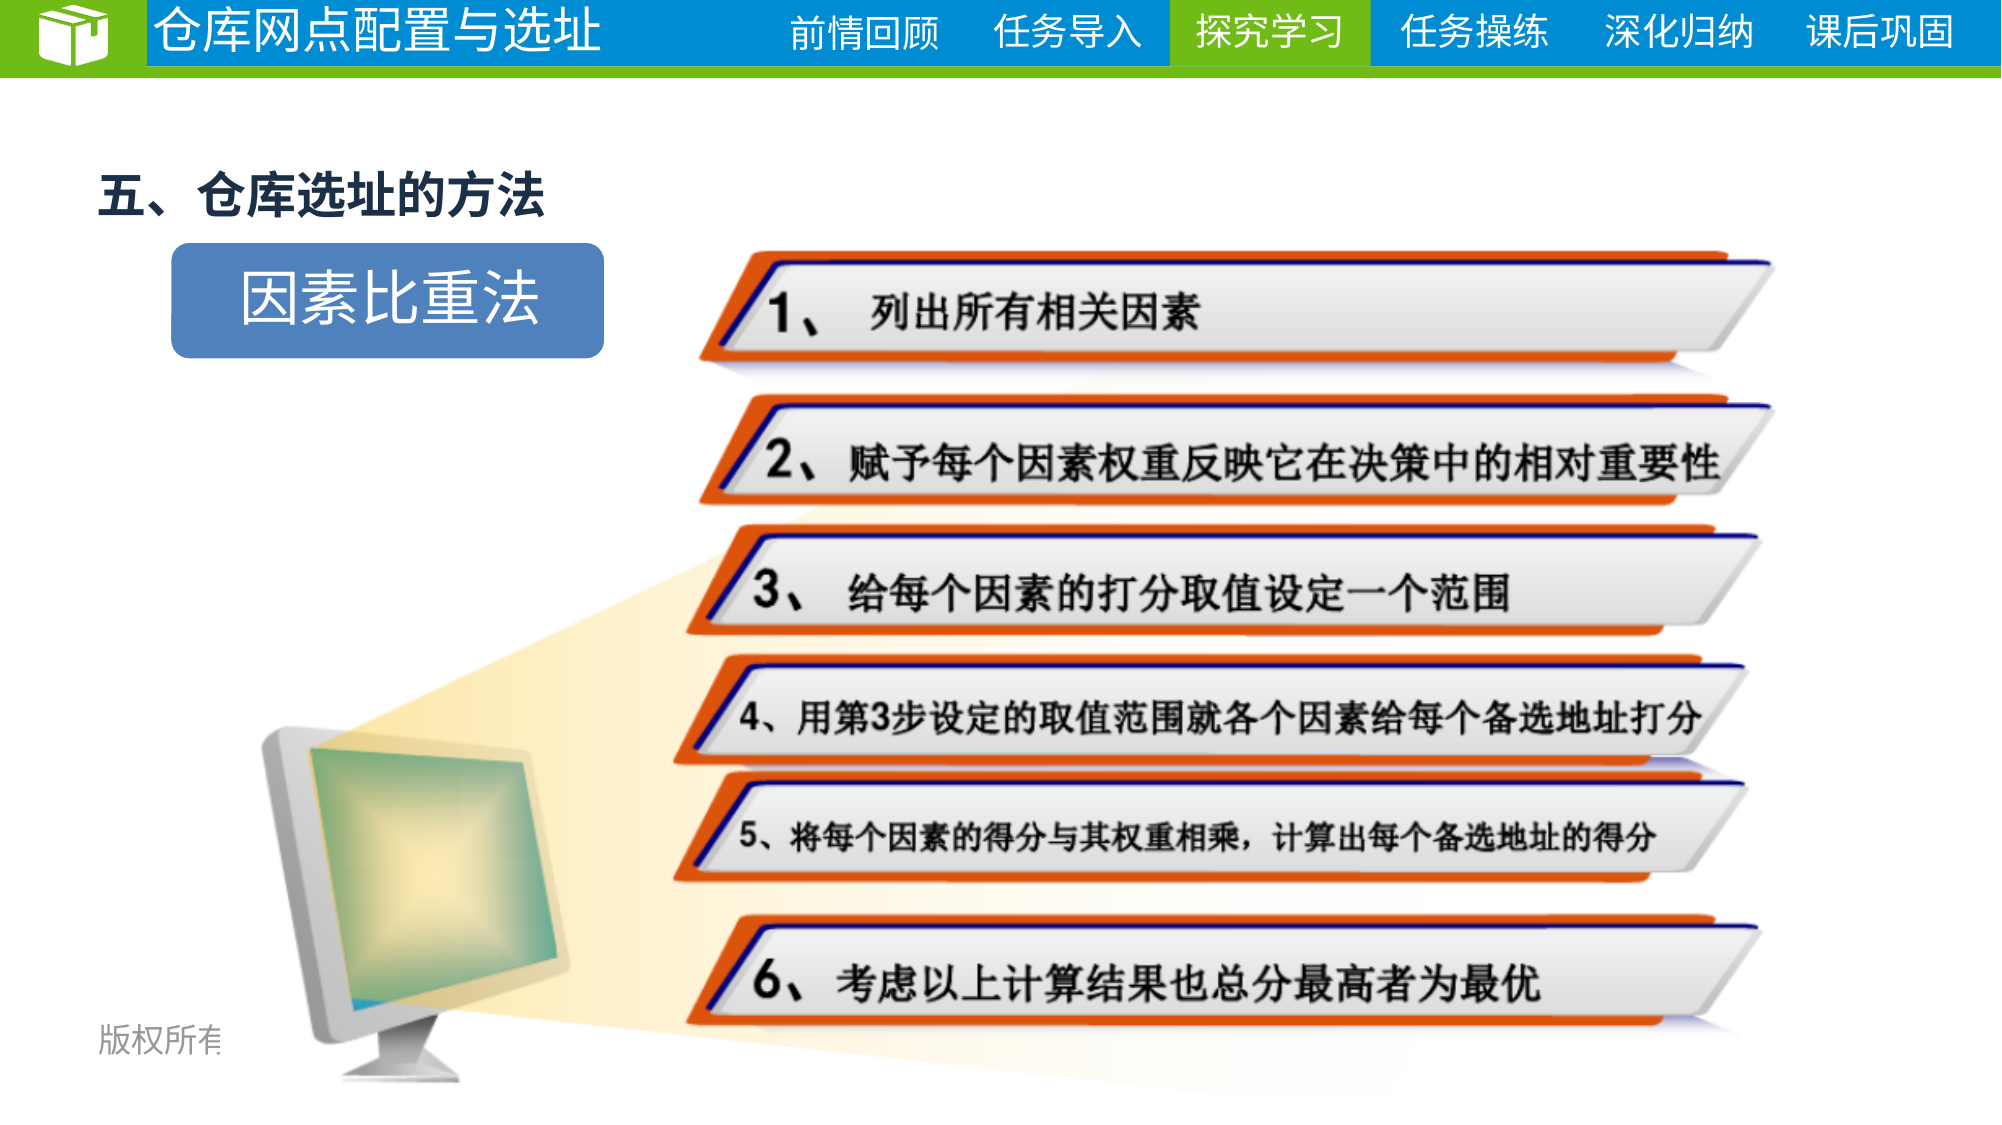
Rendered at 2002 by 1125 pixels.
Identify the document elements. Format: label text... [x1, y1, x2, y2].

text_box 五、仓库选址的方法 [81, 126, 562, 231]
text_box 仓库网点配置与选址 [138, 0, 977, 66]
picture [220, 195, 1908, 1094]
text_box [168, 240, 607, 447]
picture [39, 5, 108, 66]
